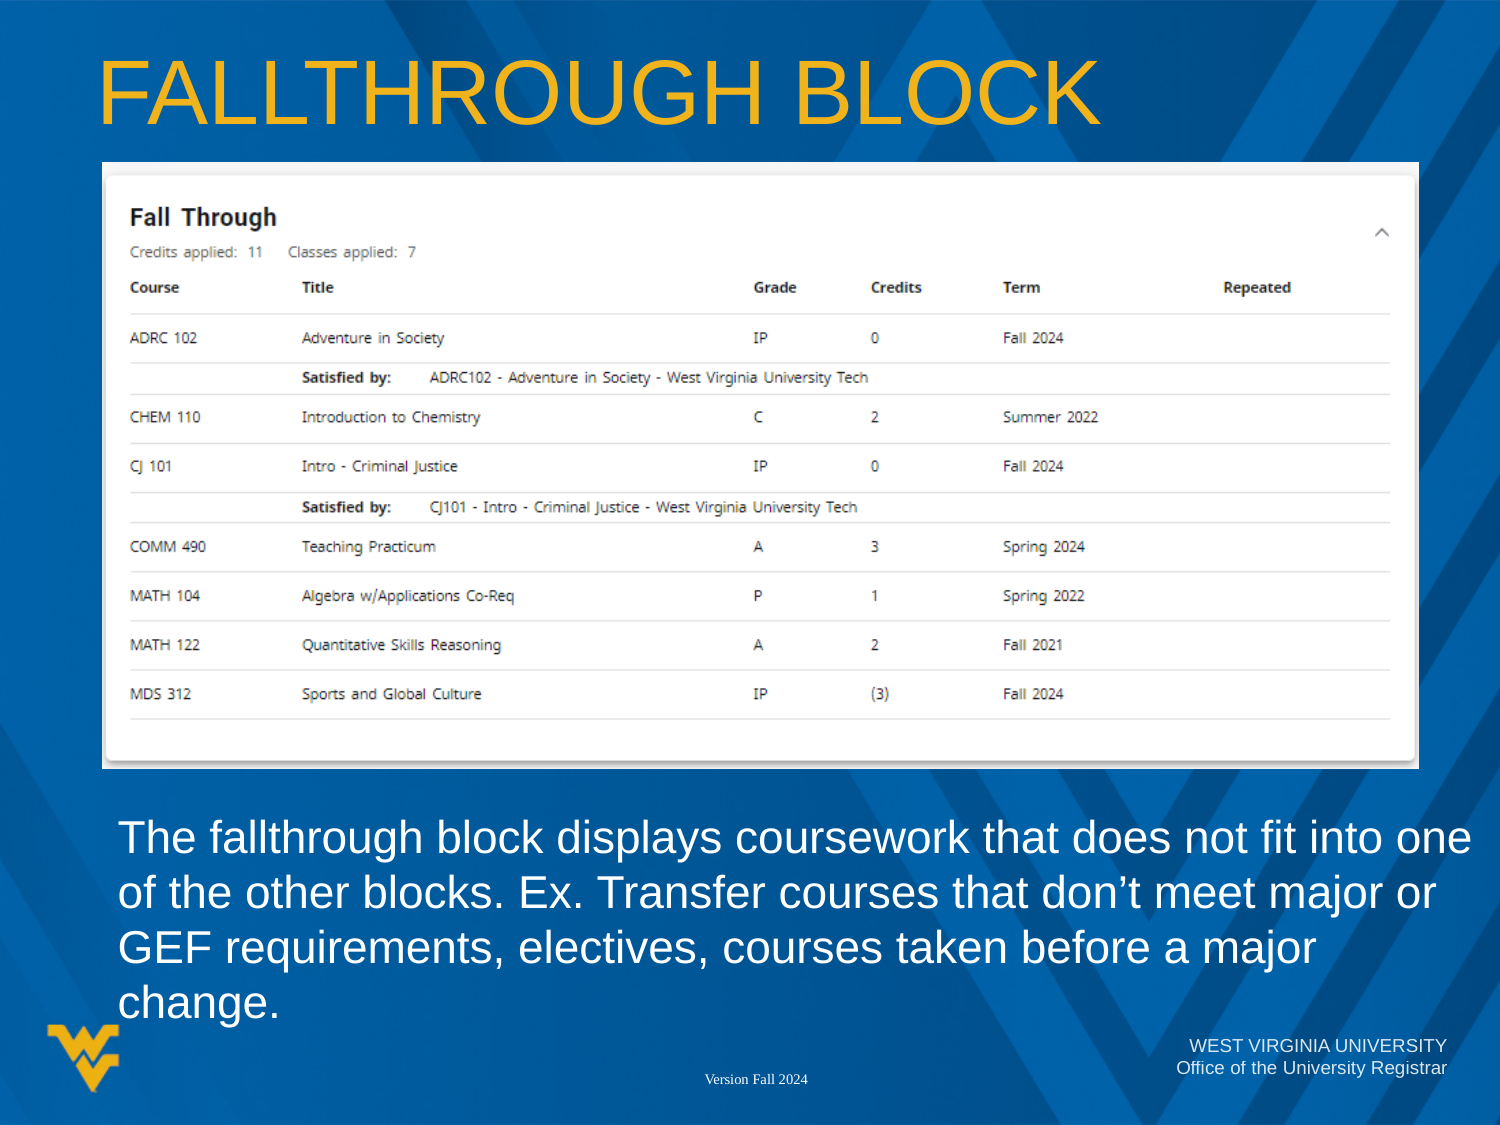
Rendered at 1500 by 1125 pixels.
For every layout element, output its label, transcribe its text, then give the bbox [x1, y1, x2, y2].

list The fallthrough block displays coursework that does not fit into one of the other blocks. Ex. Transfer courses that don’t meet major or GEF requirements, electives, courses taken before a major change. [102, 800, 1488, 1038]
title Fallthrough Block [81, 0, 1432, 182]
picture [0, 0, 1500, 1125]
text_box Version Fall 2024 [687, 1062, 825, 1095]
